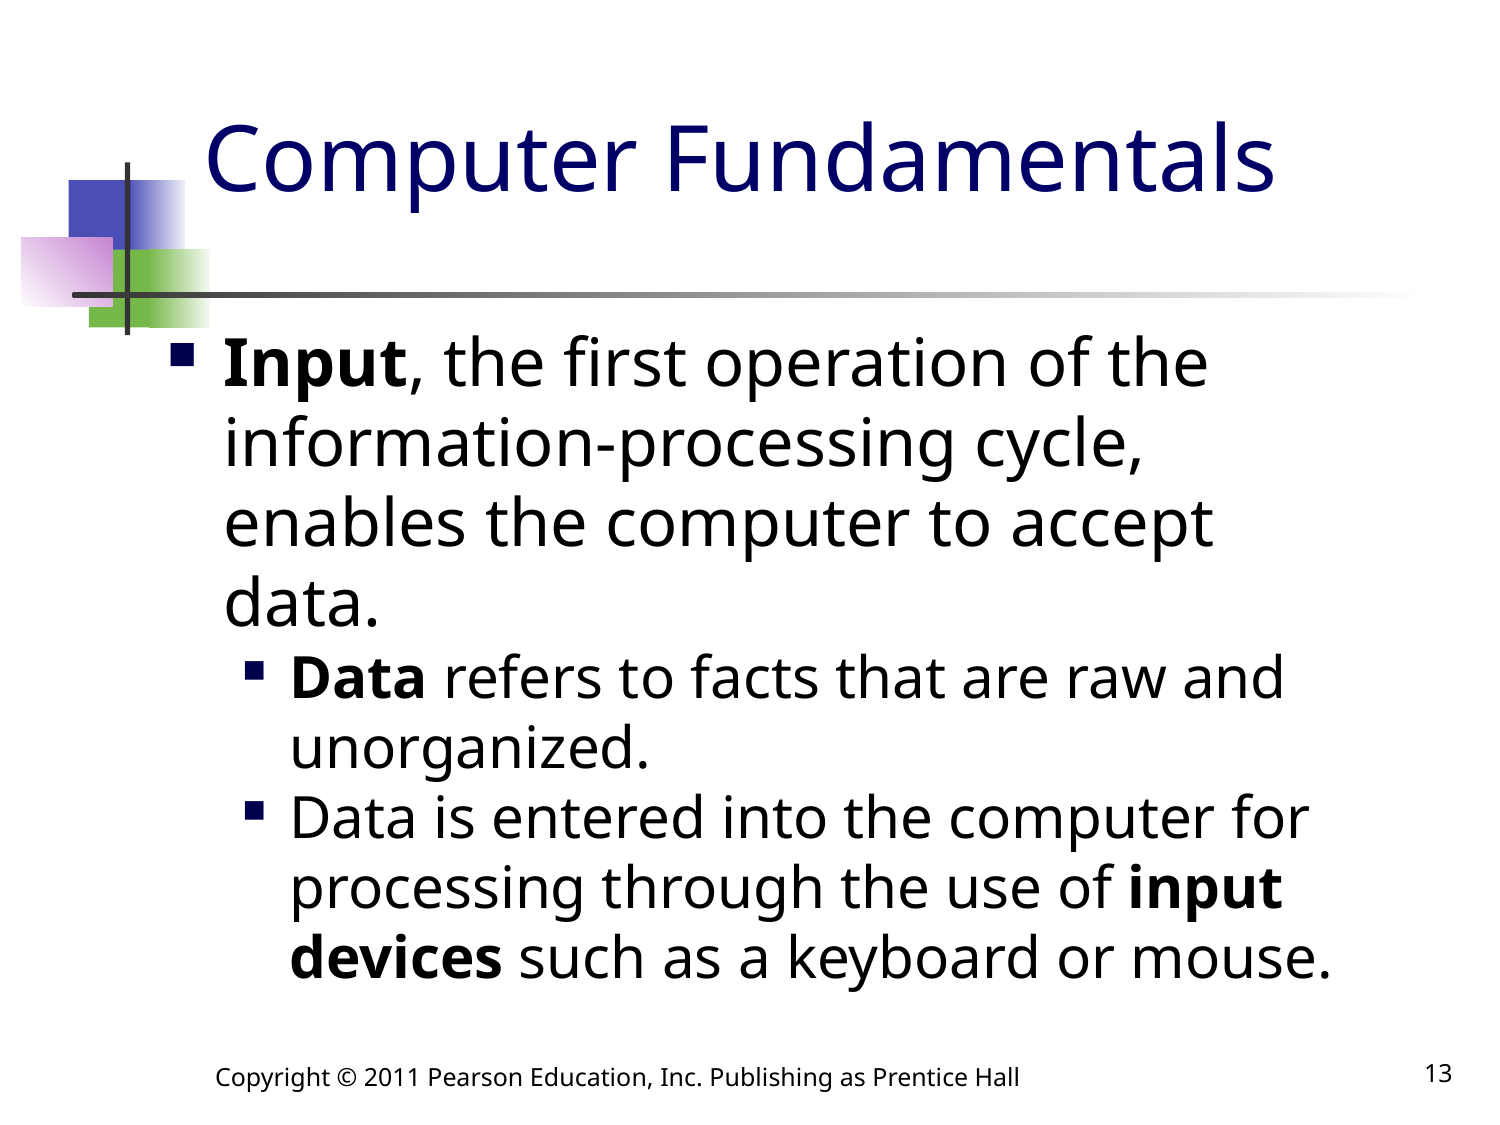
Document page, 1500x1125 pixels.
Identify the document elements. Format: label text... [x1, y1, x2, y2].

slide_number 13 [1154, 1023, 1468, 1100]
footer Copyright © 2011 Pearson Education, Inc. Publishing as Prentice Hall [199, 1023, 1076, 1100]
list Input, the first operation of the information-processing cycle, enables the computer to accept data. Data refers to facts that are raw and unorganized. Data is entered into the computer for processing through the use of input devices such as a keyboard or mouse. [137, 312, 1413, 988]
title Computer Fundamentals [188, 34, 1468, 276]
